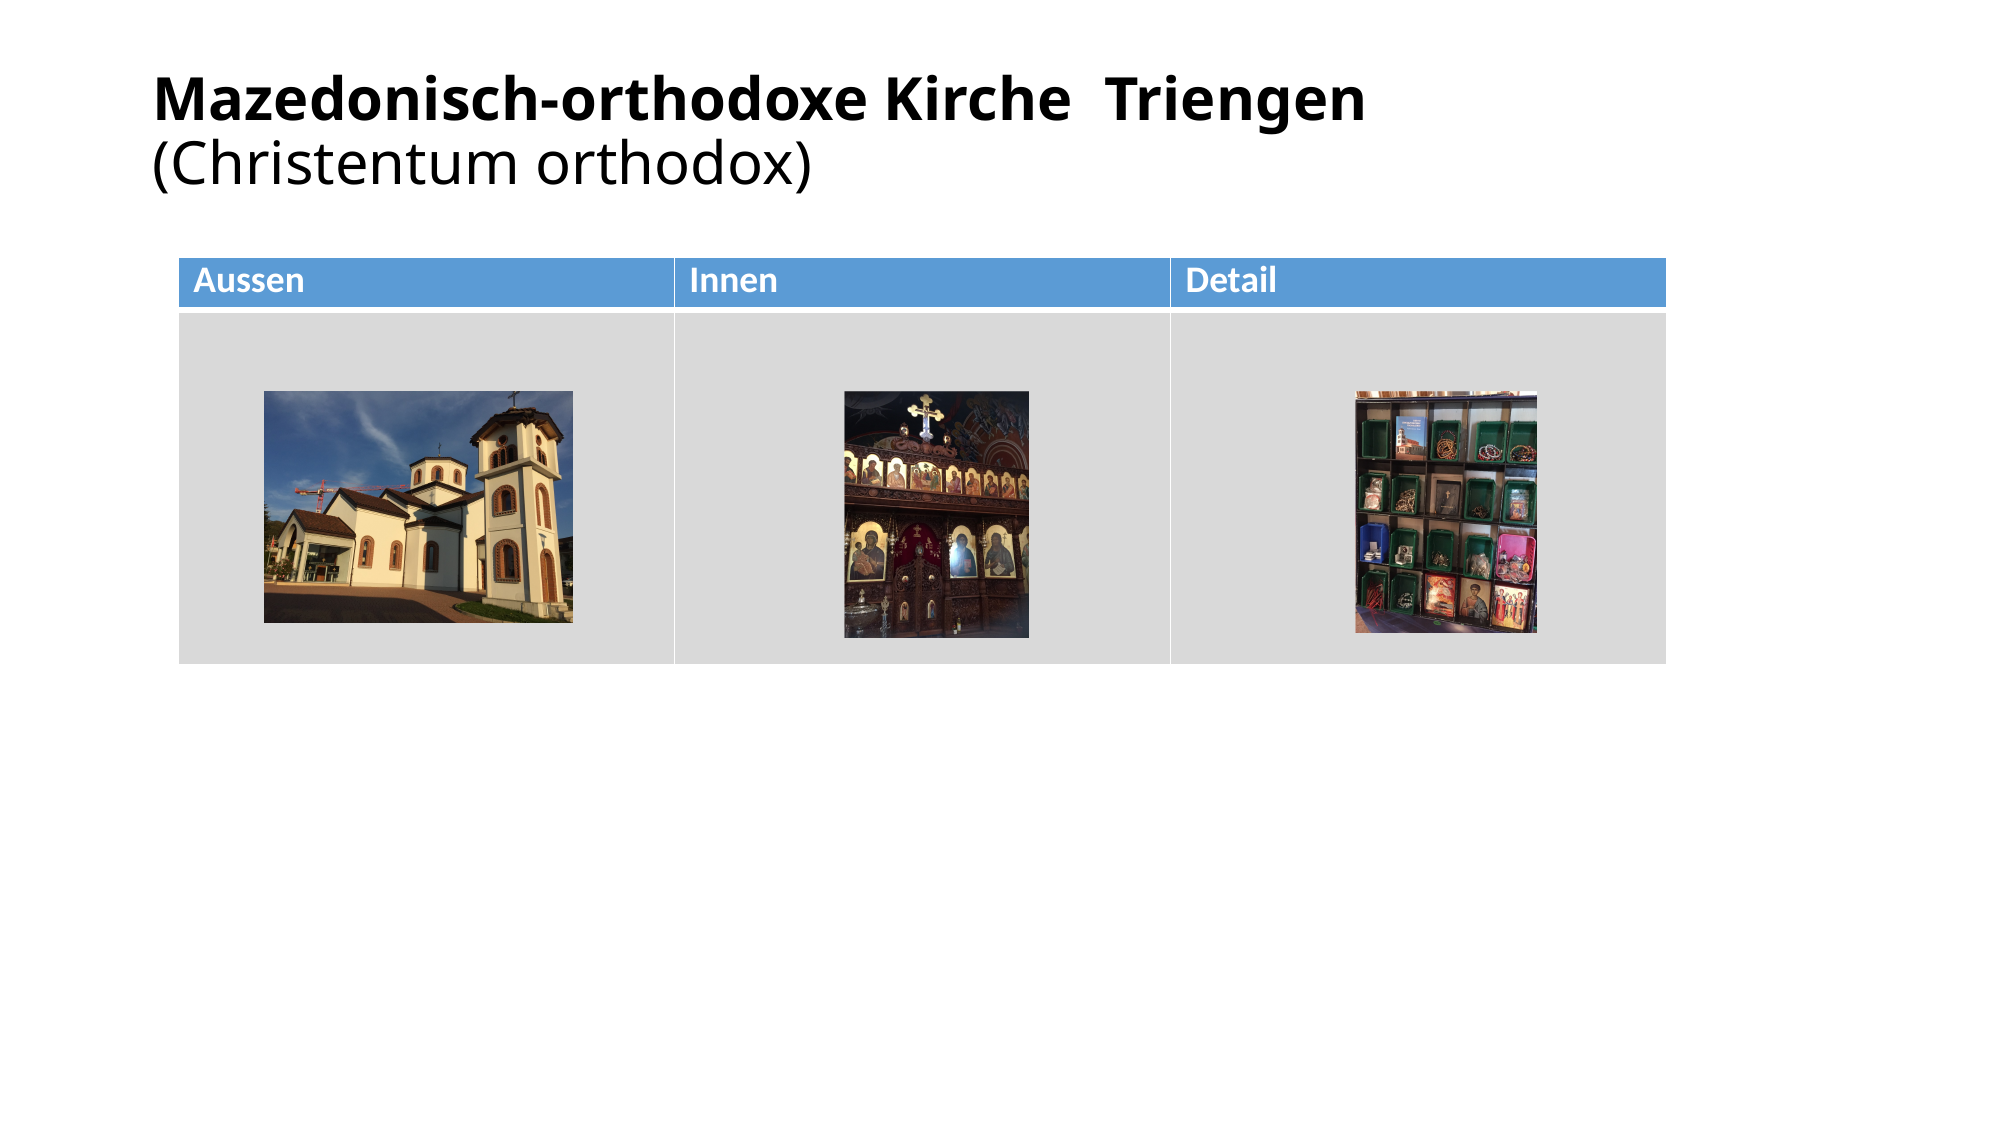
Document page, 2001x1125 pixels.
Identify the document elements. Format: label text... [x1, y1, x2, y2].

table_cell [675, 313, 1170, 664]
table_header Detail [1171, 258, 1666, 307]
picture [1325, 392, 1567, 633]
title Mazedonisch-orthodoxe Kirche Triengen (Christentum orthodox) [137, 59, 1863, 278]
table_header Innen [675, 258, 1170, 307]
picture [813, 392, 1060, 638]
table_cell [179, 313, 674, 664]
table_header Aussen [179, 258, 674, 307]
table_cell [1171, 313, 1666, 664]
picture [264, 391, 573, 623]
